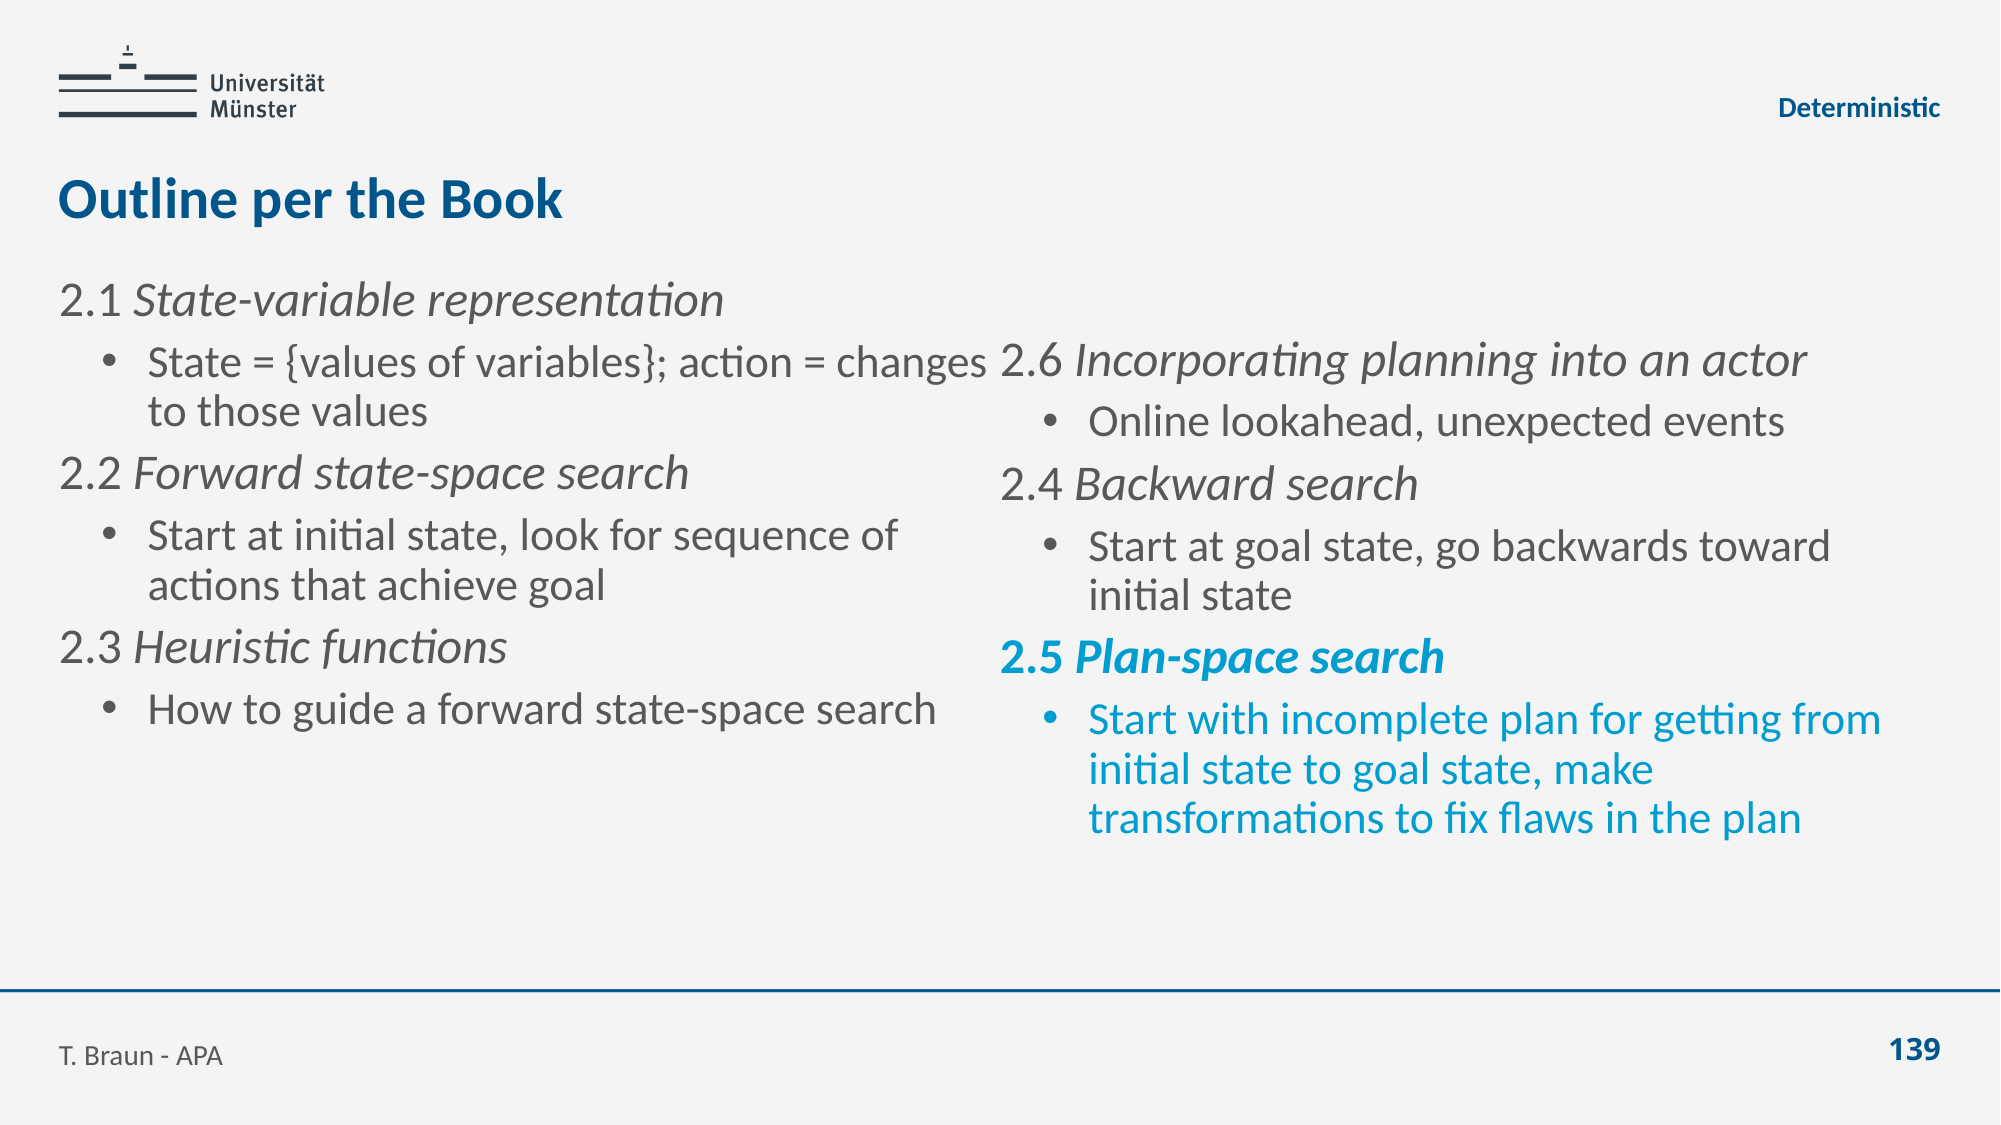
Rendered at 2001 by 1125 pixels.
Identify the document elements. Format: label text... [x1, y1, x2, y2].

slide_number 139 [1822, 1012, 1941, 1072]
picture [57, 43, 326, 119]
slide_number Deterministic [589, 63, 1941, 123]
title Outline per the Book [58, 148, 1941, 243]
footer T. Braun - APA [58, 1012, 1440, 1072]
list 2.1 State-variable representation State = {values of variables}; action = changes to those values 2.2 Forward state-space search Start at initial state, look for sequence of actions that achieve goal 2.3 Heuristic functions How to guide a forward state-space search 2.6 Incorporating planning into an actor Online lookahead, unexpected events 2.4 Backward search Start at goal state, go backwards toward initial state 2.5 Plan-space search Start with incomplete plan for getting from initial state to goal state, make transformations to fix flaws in the plan [58, 273, 1941, 969]
